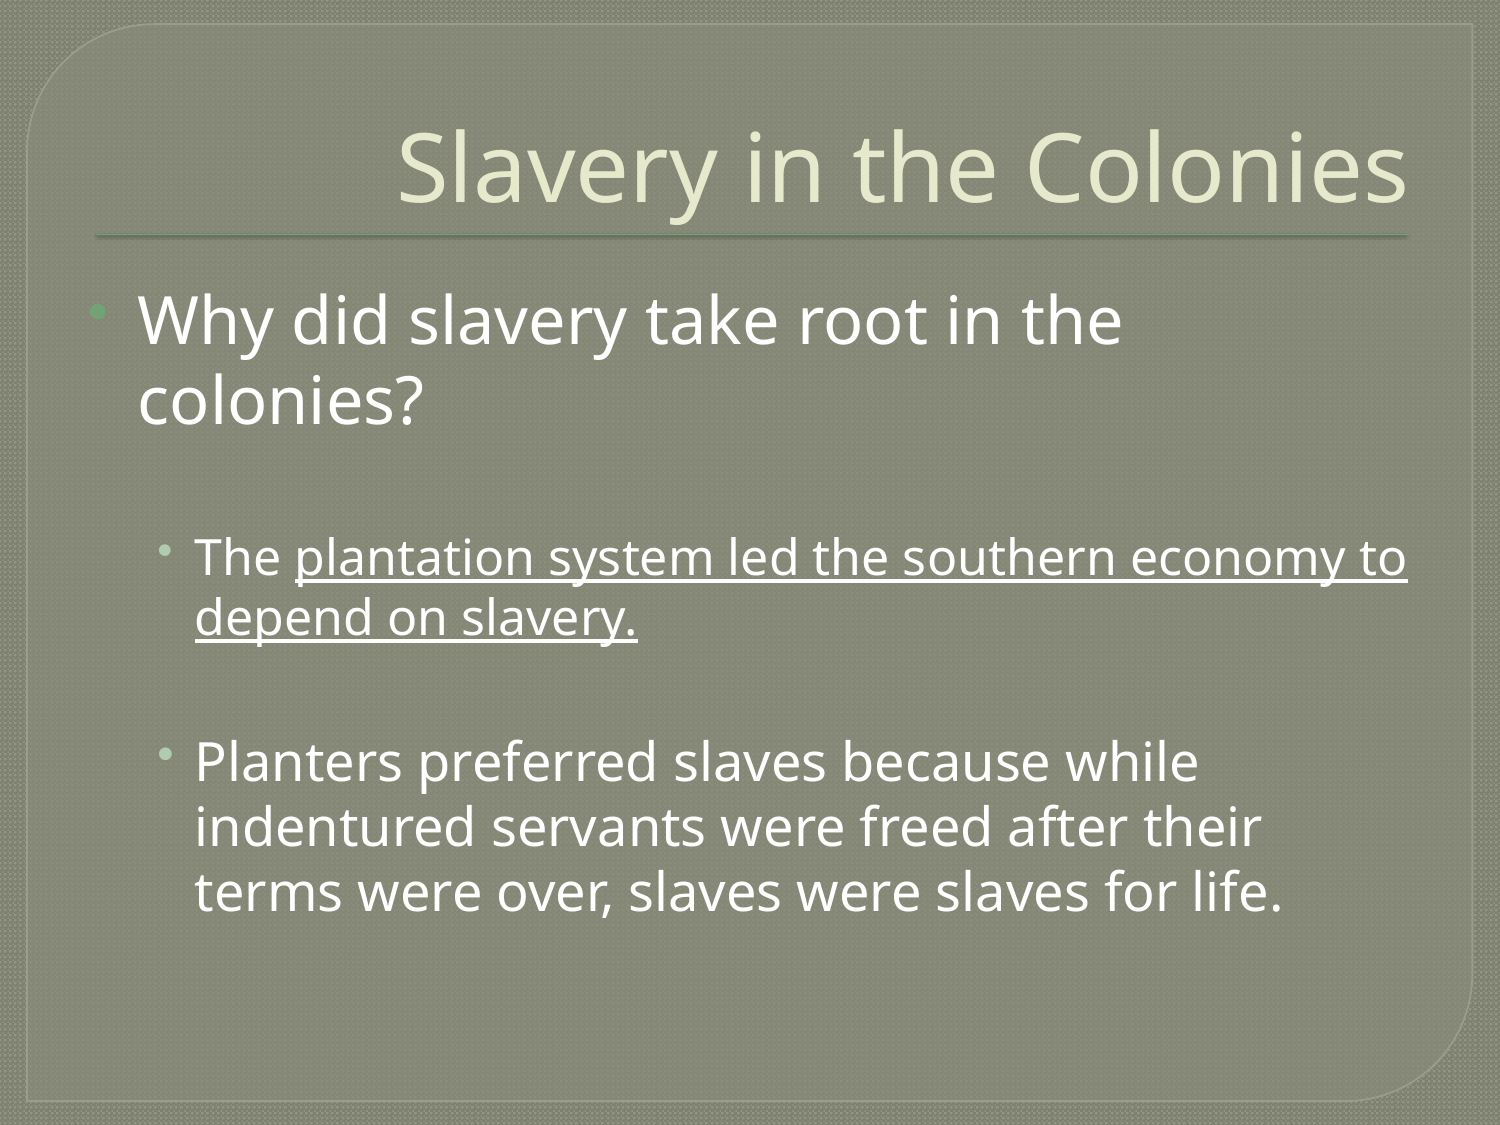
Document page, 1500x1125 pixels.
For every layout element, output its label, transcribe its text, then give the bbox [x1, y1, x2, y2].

list Why did slavery take root in the colonies? The plantation system led the southern economy to depend on slavery. Planters preferred slaves because while indentured servants were freed after their terms were over, slaves were slaves for life. [75, 270, 1425, 1013]
title Slavery in the Colonies [75, 41, 1425, 230]
